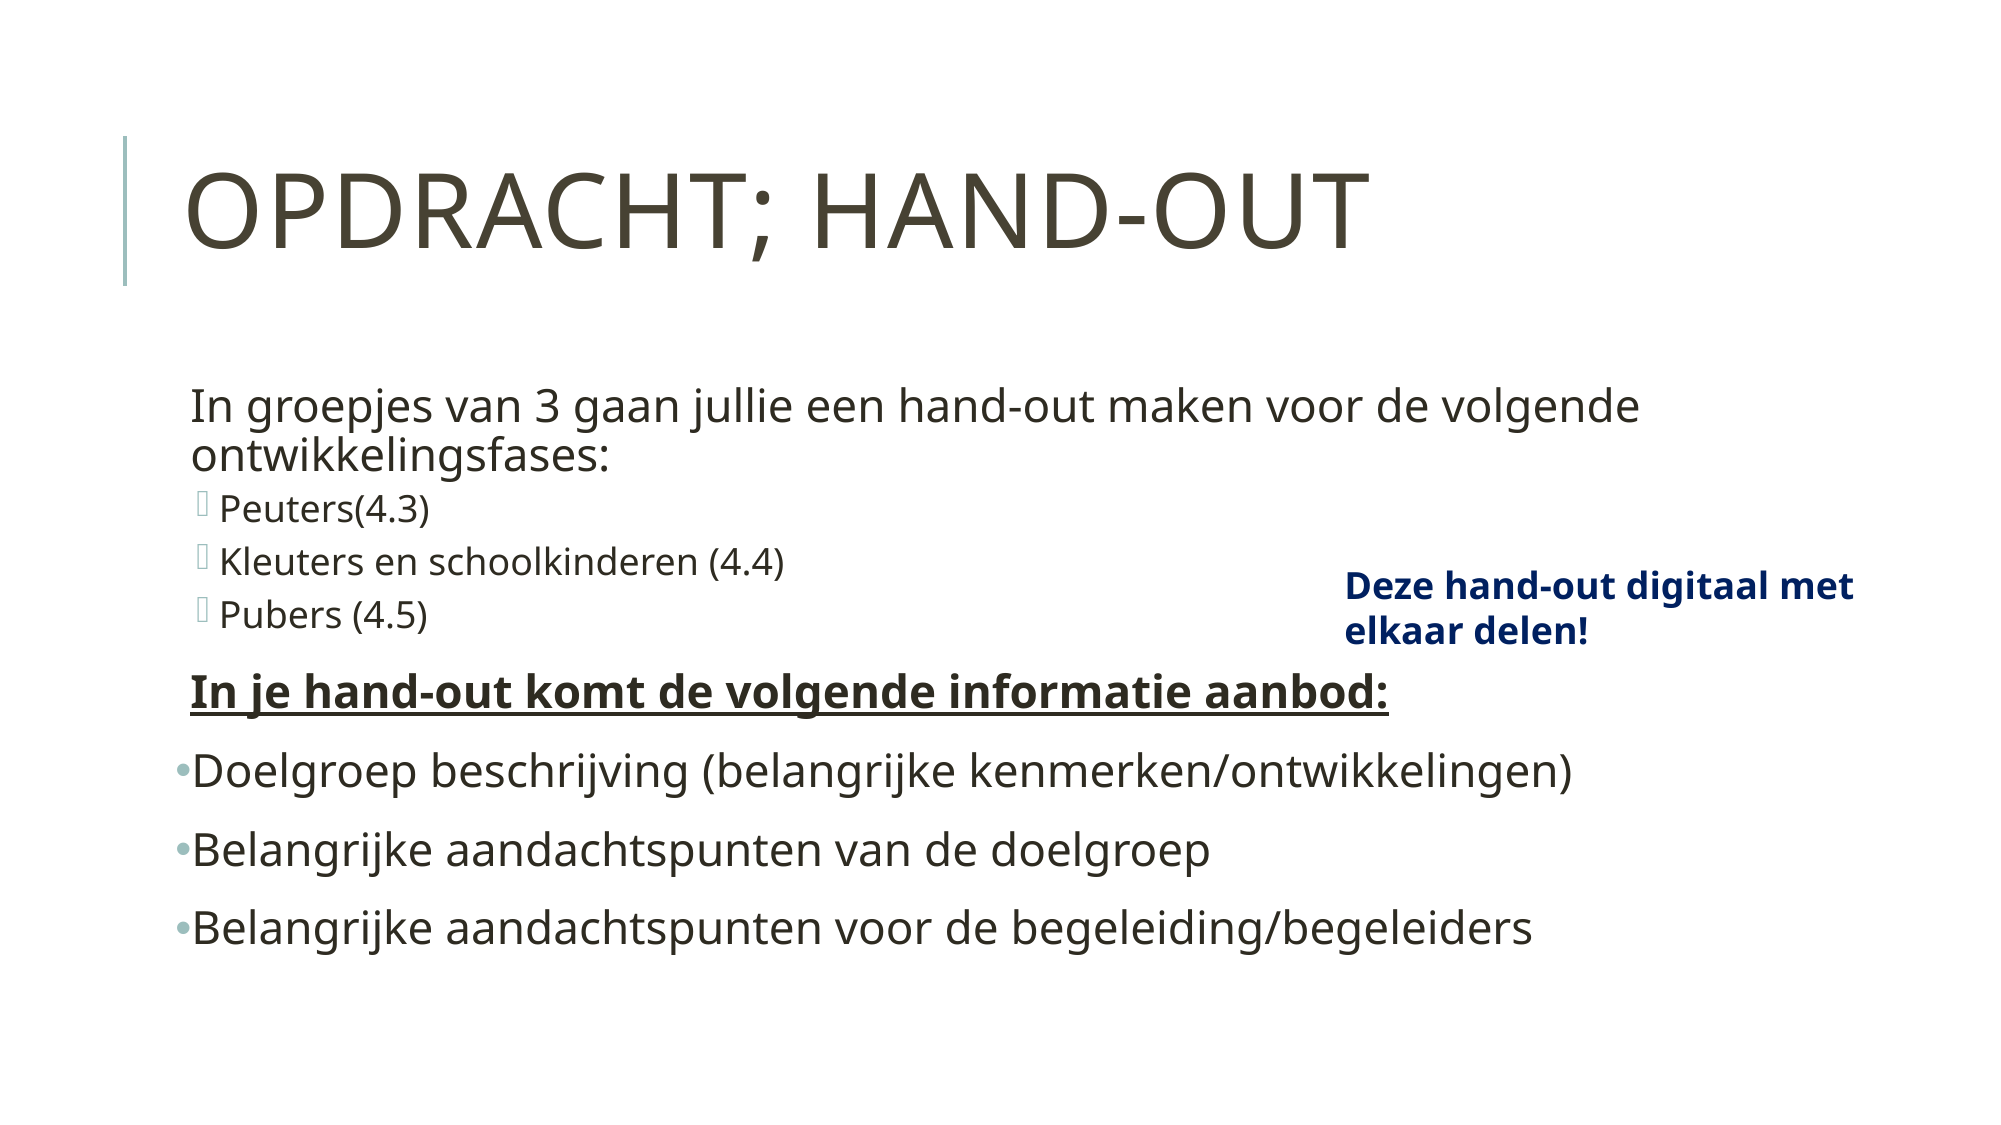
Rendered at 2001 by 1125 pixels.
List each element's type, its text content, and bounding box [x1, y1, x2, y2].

title Opdracht; Hand-out [168, 96, 1763, 342]
text_box Deze hand-out digitaal met elkaar delen! [1329, 554, 1932, 660]
list In groepjes van 3 gaan jullie een hand-out maken voor de volgende ontwikkelingsfases: Peuters(4.3) Kleuters en schoolkinderen (4.4) Pubers (4.5) In je hand-out komt de volgende informatie aanbod: Doelgroep beschrijving (belangrijke kenmerken/ontwikkelingen) Belangrijke aandachtspunten van de doelgroep Belangrijke aandachtspunten voor de begeleiding/begeleiders [168, 375, 1763, 1035]
